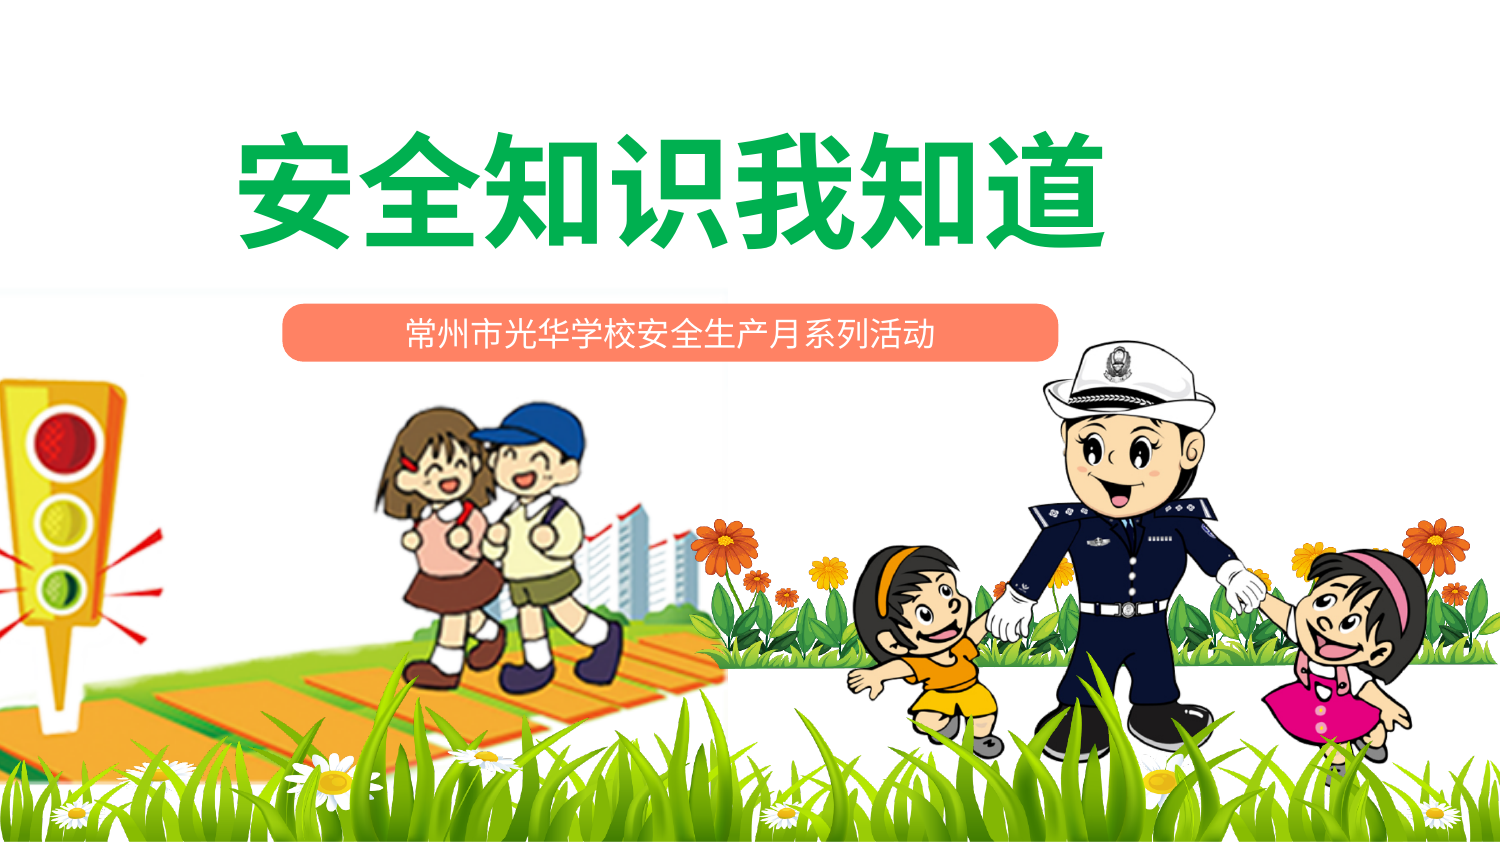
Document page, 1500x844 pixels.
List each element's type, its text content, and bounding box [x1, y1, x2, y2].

picture [0, 121, 1500, 844]
text_box 安全知识我知道 [728, 121, 1123, 272]
text_box 常州市光华学校安全生产月系列活动 [728, 303, 1059, 362]
